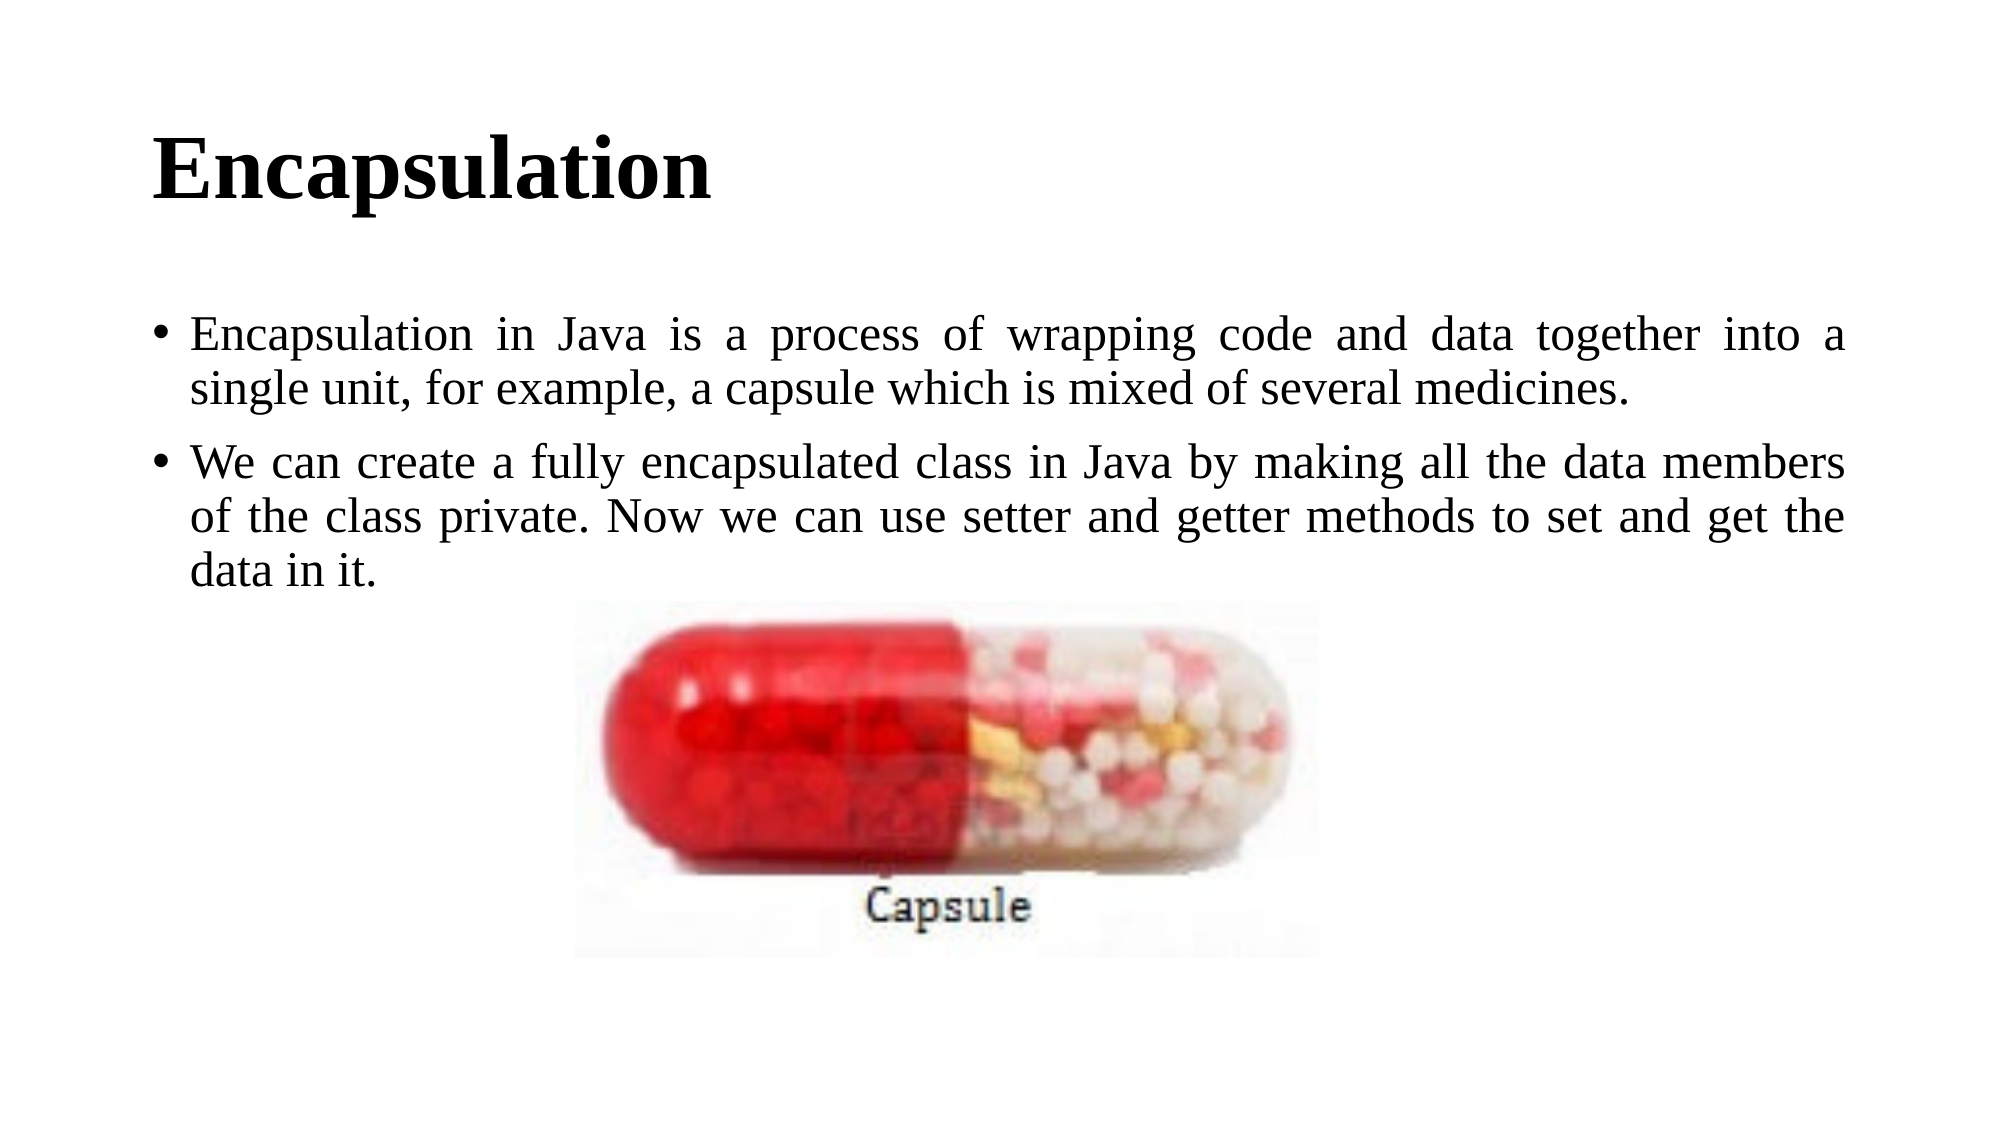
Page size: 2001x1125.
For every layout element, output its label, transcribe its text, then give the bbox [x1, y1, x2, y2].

list Encapsulation in Java is a process of wrapping code and data together into a single unit, for example, a capsule which is mixed of several medicines. We can create a fully encapsulated class in Java by making all the data members of the class private. Now we can use setter and getter methods to set and get the data in it. [137, 299, 1863, 1014]
picture [575, 601, 1319, 959]
title Encapsulation [137, 59, 1863, 278]
